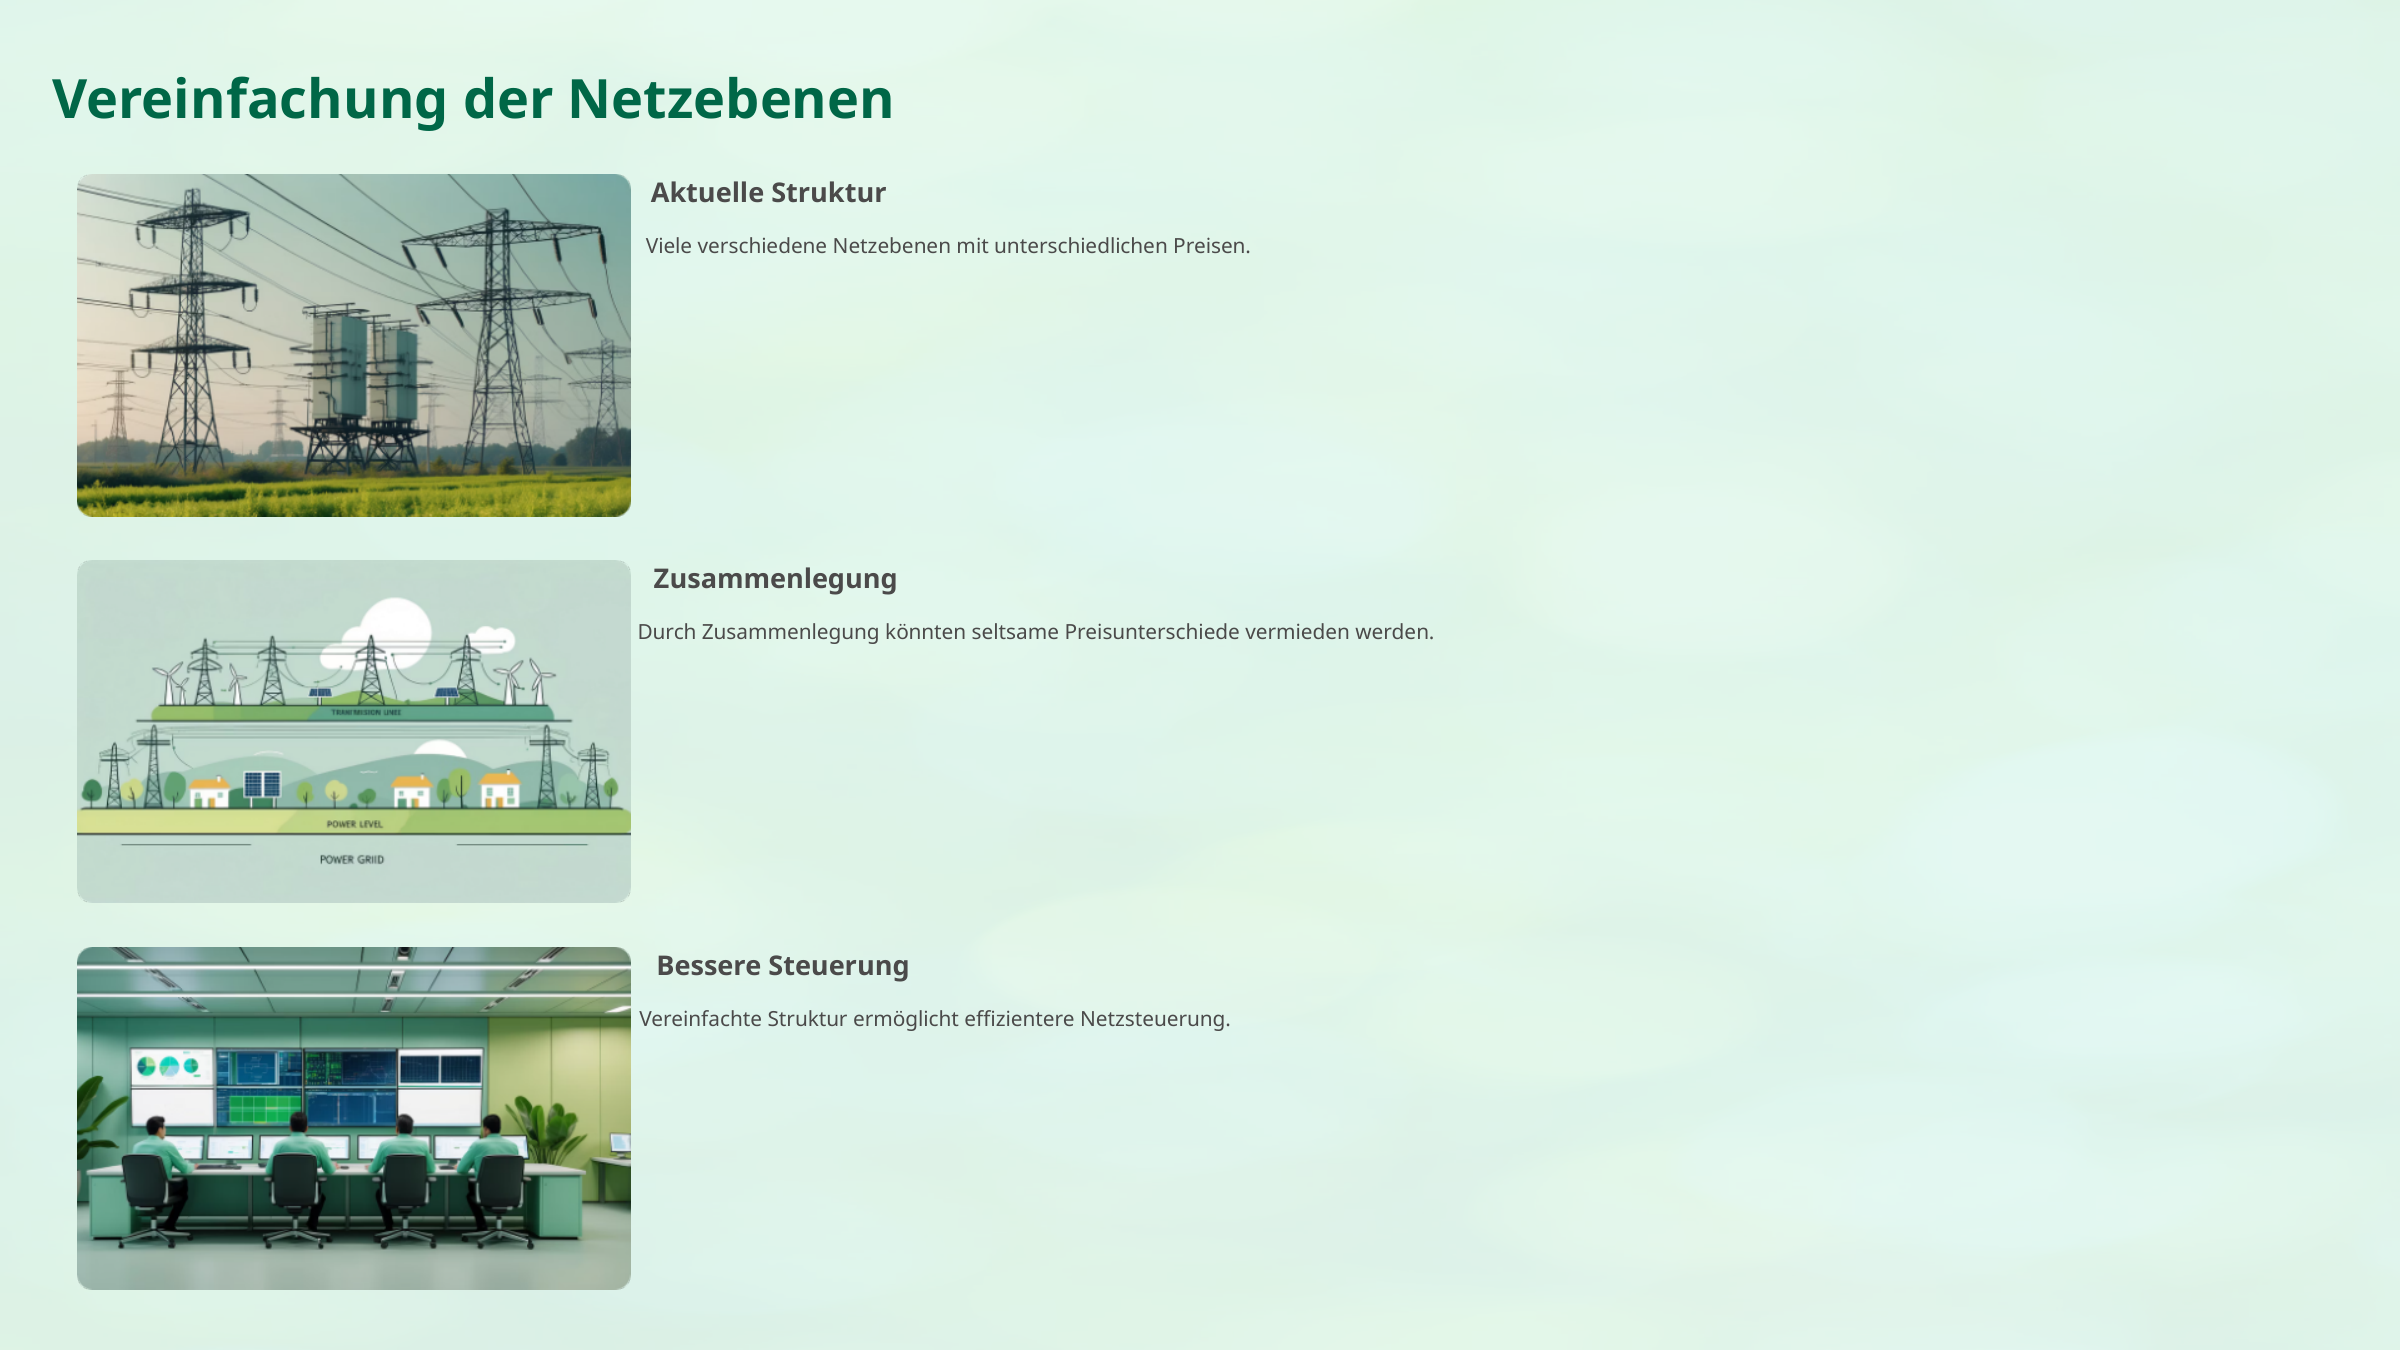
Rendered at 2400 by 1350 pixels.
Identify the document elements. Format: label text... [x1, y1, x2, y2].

text_box Viele verschiedene Netzebenen mit unterschiedlichen Preisen. [645, 222, 1252, 258]
picture [77, 174, 632, 517]
text_box Zusammenlegung [653, 560, 898, 594]
picture [77, 560, 632, 904]
text_box Bessere Steuerung [656, 947, 910, 981]
text_box Vereinfachte Struktur ermöglicht effizientere Netzsteuerung. [639, 994, 1231, 1031]
picture [77, 946, 632, 1290]
text_box Aktuelle Struktur [650, 174, 887, 208]
text_box Vereinfachung der Netzebenen [52, 60, 897, 130]
text_box Durch Zusammenlegung könnten seltsame Preisunterschiede vermieden werden. [637, 608, 1435, 644]
